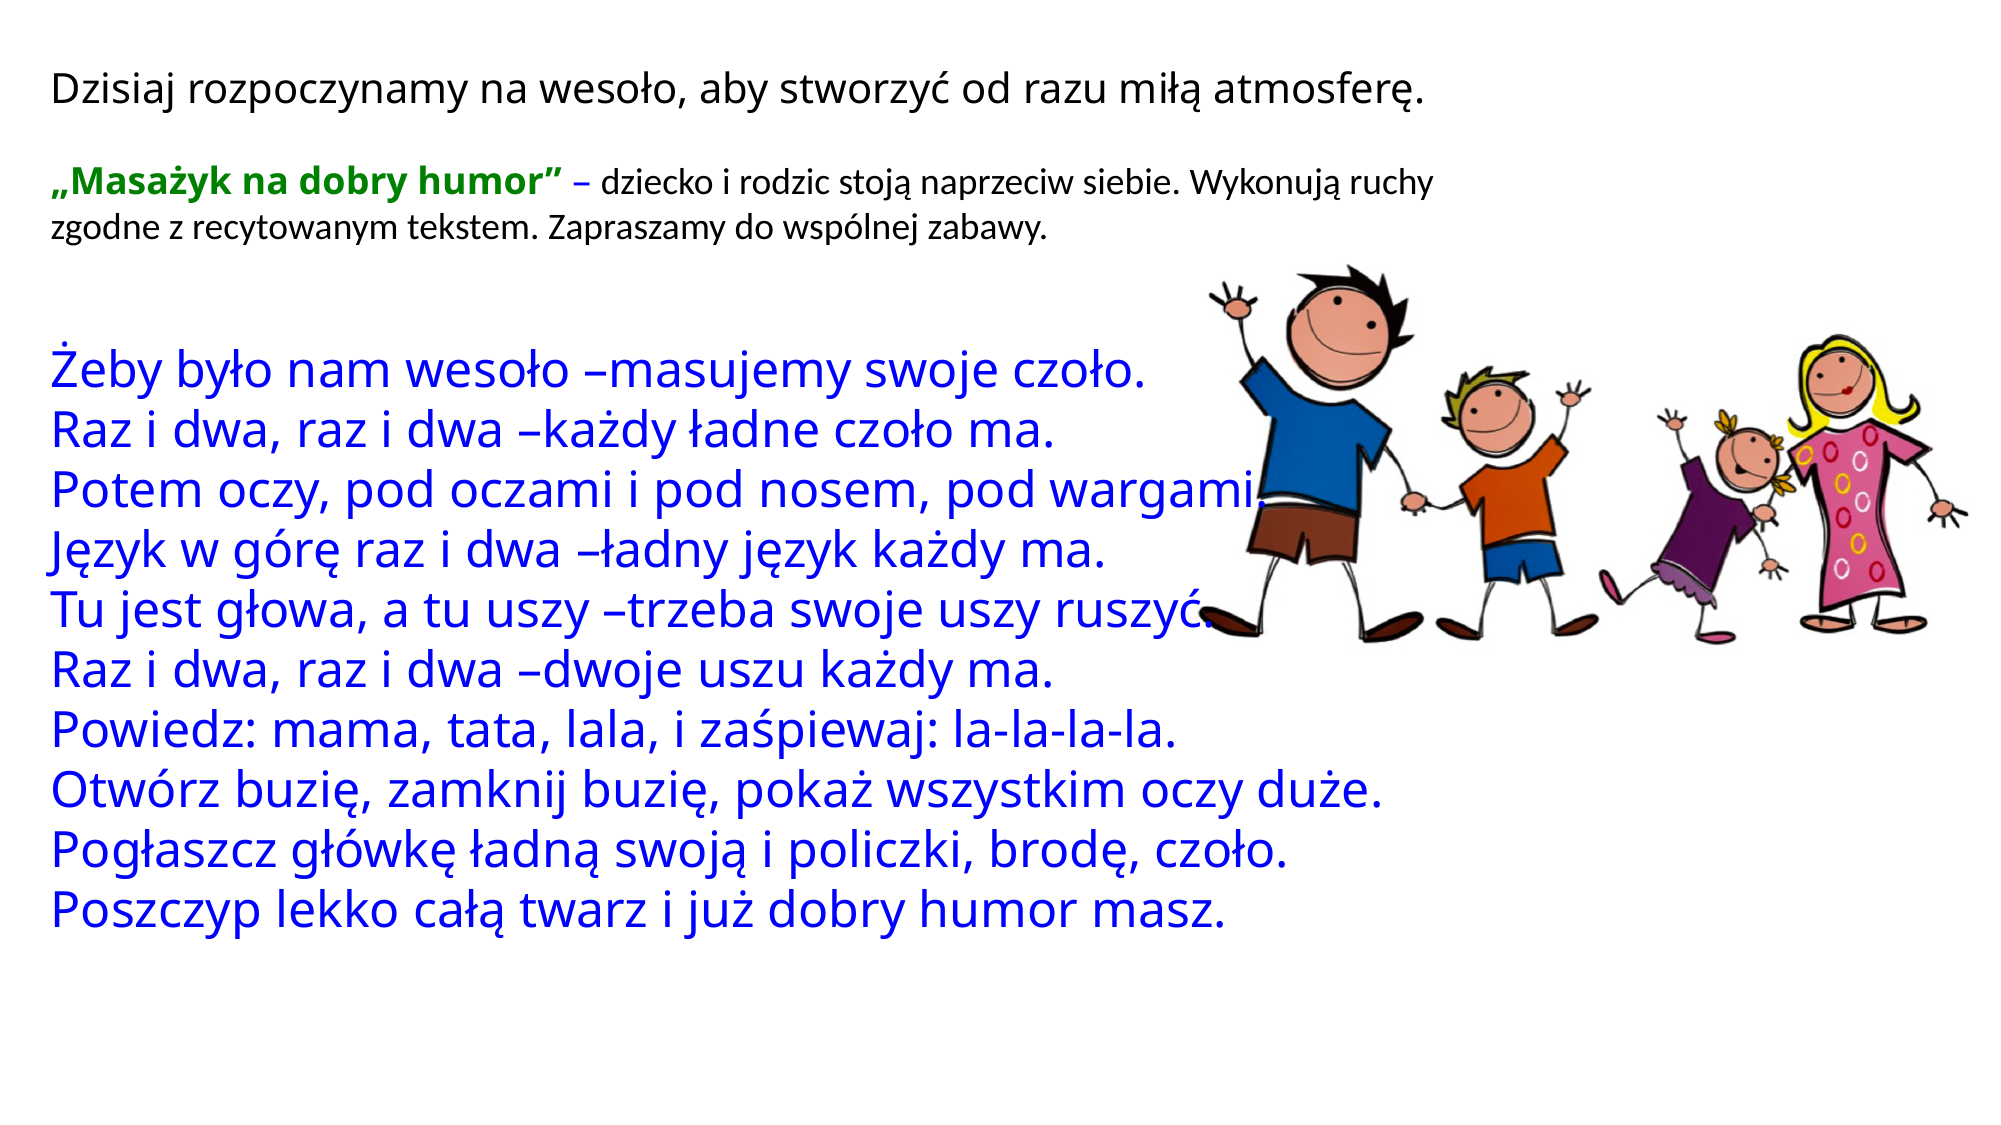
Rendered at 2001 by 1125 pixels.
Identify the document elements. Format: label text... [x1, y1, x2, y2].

text_box Dzisiaj rozpoczynamy na wesoło, aby stworzyć od razu miłą atmosferę. „Masażyk na dobry humor” – dziecko i rodzic stoją naprzeciw siebie. Wykonują ruchy zgodne z recytowanym tekstem. Zapraszamy do wspólnej zabawy. Żeby było nam wesoło –masujemy swoje czoło. Raz i dwa, raz i dwa –każdy ładne czoło ma. Potem oczy, pod oczami i pod nosem, pod wargami. Język w górę raz i dwa –ładny język każdy ma. Tu jest głowa, a tu uszy –trzeba swoje uszy ruszyć. Raz i dwa, raz i dwa –dwoje uszu każdy ma. Powiedz: mama, tata, lala, i zaśpiewaj: la-la-la-la. Otwórz buzię, zamknij buzię, pokaż wszystkim oczy duże. Pogłaszcz główkę ładną swoją i policzki, brodę, czoło. Poszczyp lekko całą twarz i już dobry humor masz. [35, 54, 1503, 945]
picture [1164, 236, 1977, 691]
